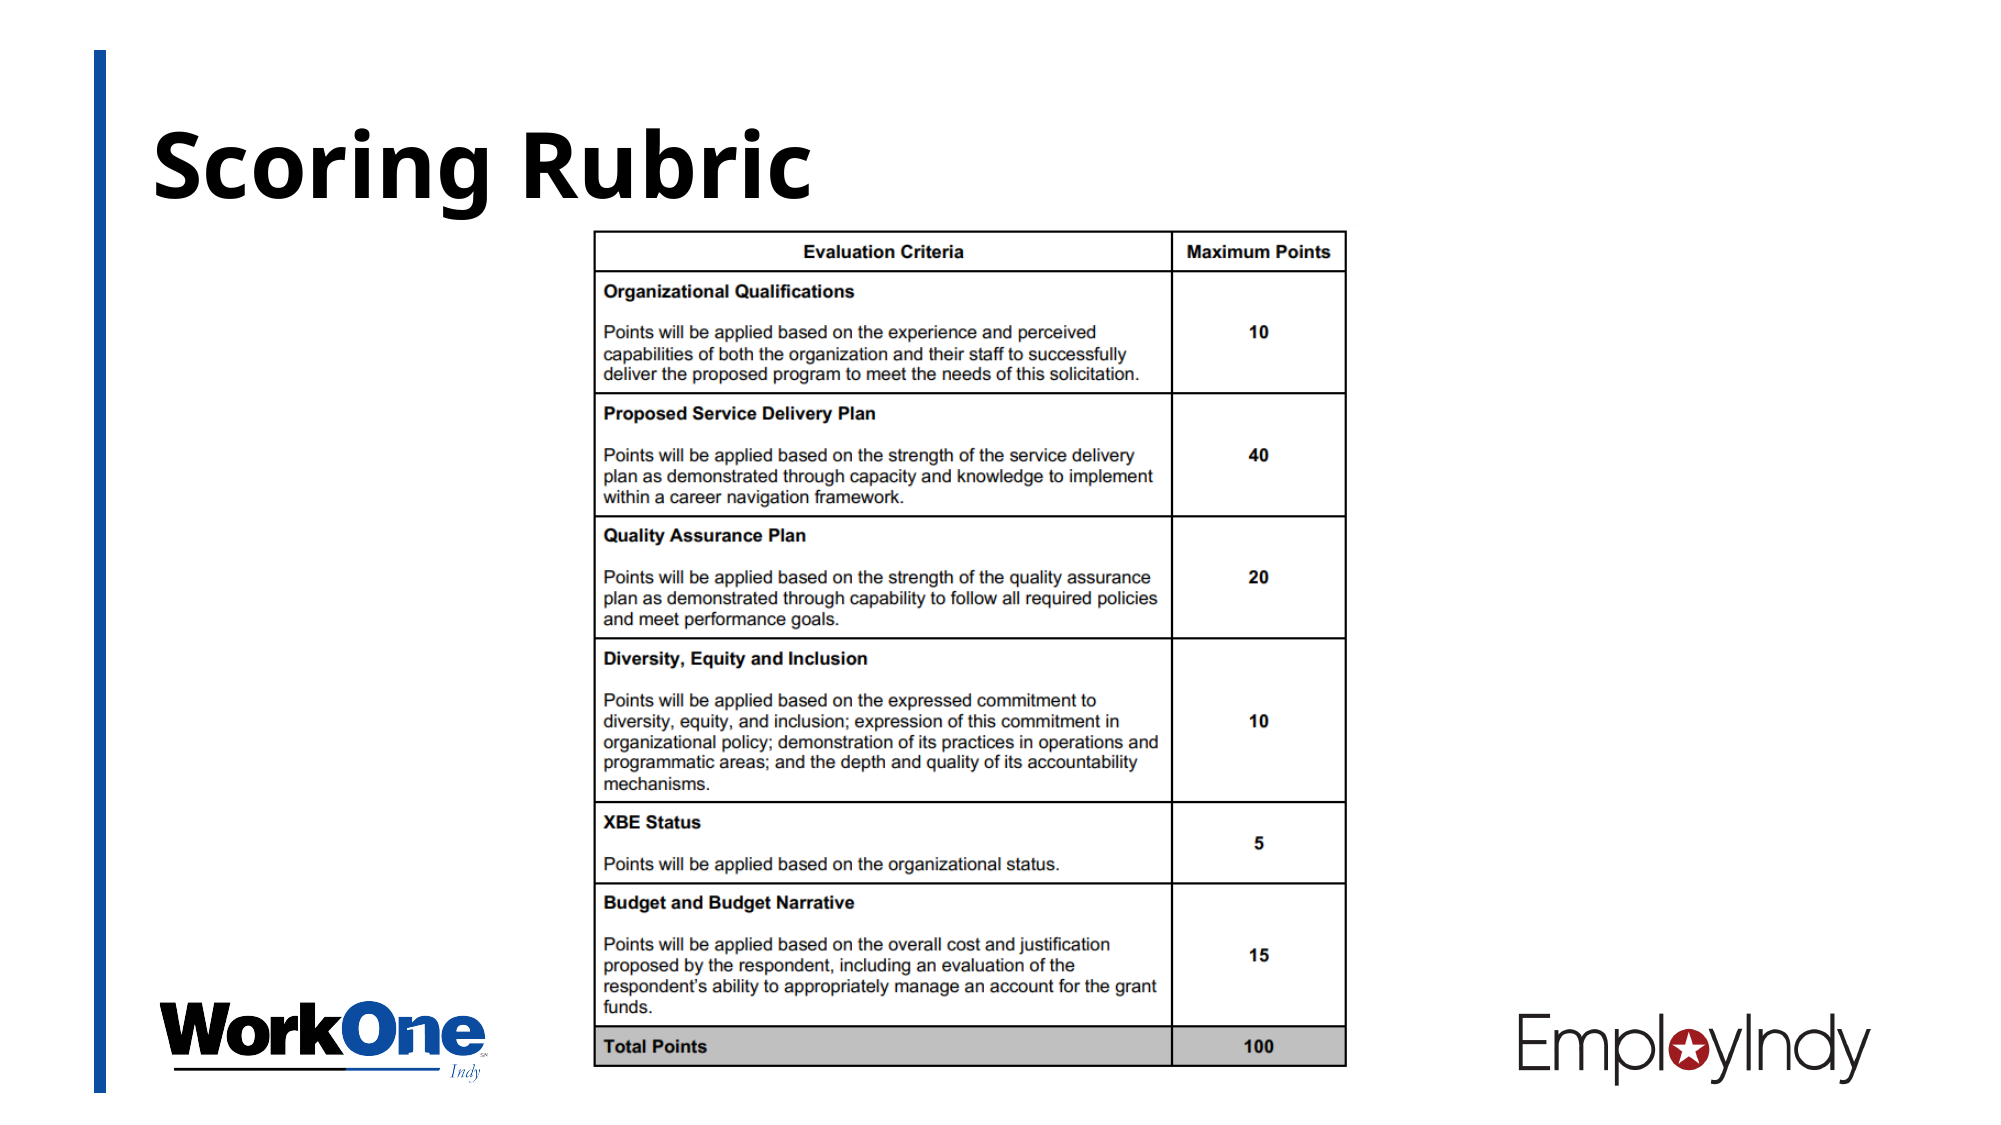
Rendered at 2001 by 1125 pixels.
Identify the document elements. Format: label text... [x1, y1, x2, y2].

picture [587, 224, 1359, 1079]
picture [159, 1001, 488, 1088]
title Scoring Rubric [137, 59, 1863, 278]
